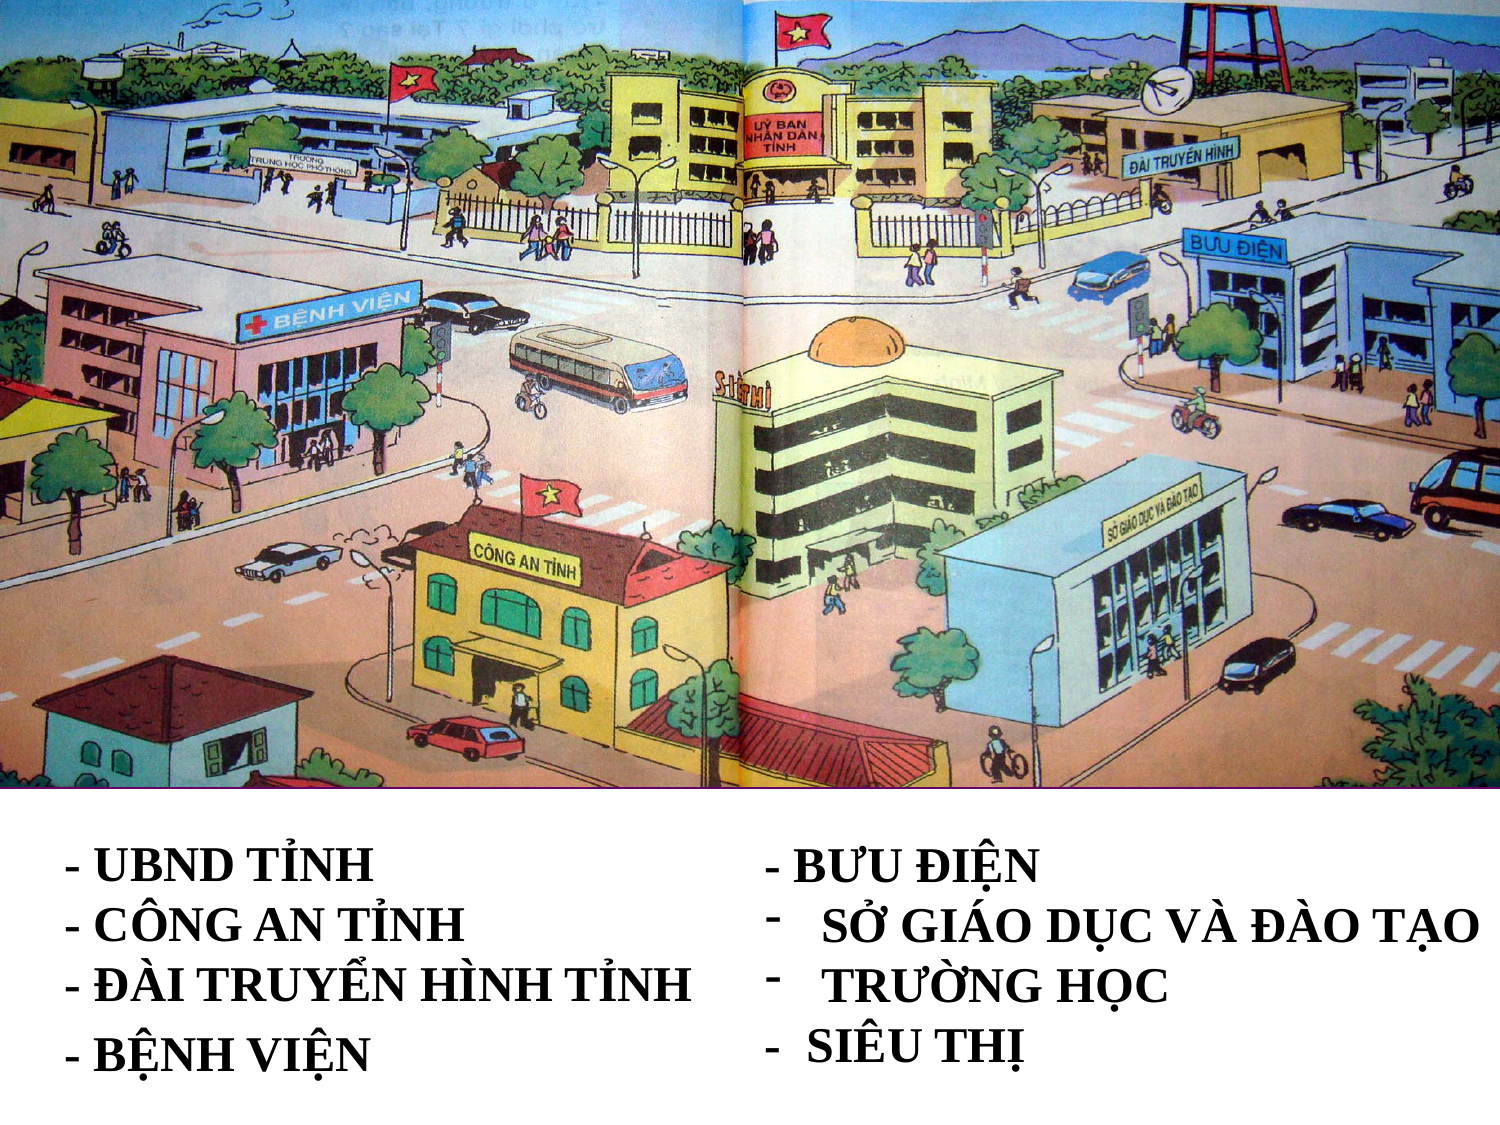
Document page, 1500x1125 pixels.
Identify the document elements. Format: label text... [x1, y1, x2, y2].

text_box - UBND TỈNH - CÔNG AN TỈNH - ĐÀI TRUYỂN HÌNH TỈNH - BỆNH VIỆN [50, 797, 538, 1125]
picture [0, 0, 1500, 788]
text_box - BƯU ĐIỆN SỞ GIÁO DỤC VÀ ĐÀO TẠO TRƯỜNG HỌC - SIÊU THỊ [749, 824, 1500, 1080]
